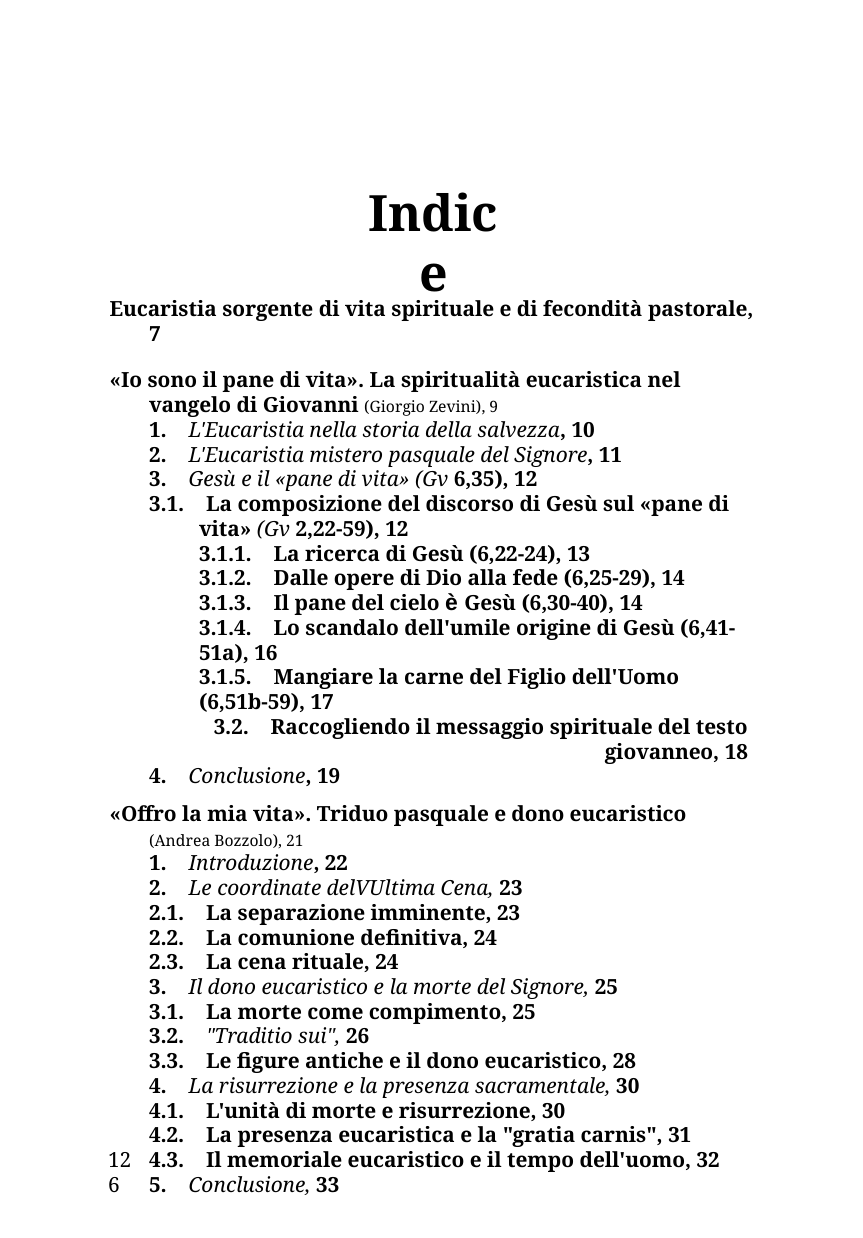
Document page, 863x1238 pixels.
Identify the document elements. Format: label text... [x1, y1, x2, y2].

text_box 126 [103, 1146, 140, 1169]
text_box Indice [360, 181, 507, 225]
text_box Eucaristia sorgente di vita spirituale e di fecondità pastorale, 7 «Io sono il pane di vita». La spiritualità eucaristica nel vangelo di Giovanni (Giorgio Zevini), 9 1. L'Eucaristia nella storia della salvezza, 10 2. L'Eucaristia mistero pasquale del Signore, 11 3. Gesù e il «pane di vita» (Gv 6,35), 12 3.1. La composizione del discorso di Gesù sul «pane di vita» (Gv 2,22-59), 12 3.1.1. La ricerca di Gesù (6,22-24), 13 3.1.2. Dalle opere di Dio alla fede (6,25-29), 14 3.1.3. Il pane del cielo è Gesù (6,30-40), 14 3.1.4. Lo scandalo dell'umile origine di Gesù (6,41-51a), 16 3.1.5. Mangiare la carne del Figlio dell'Uomo (6,51b-59), 17 3.2. Raccogliendo il messaggio spirituale del testo giovanneo, 18 4. Conclusione, 19 «Offro la mia vita». Triduo pasquale e dono eucaristico (Andrea Bozzolo), 21 1. Introduzione, 22 2. Le coordinate delVUltima Cena, 23 2.1. La separazione imminente, 23 2.2. La comunione definitiva, 24 2.3. La cena rituale, 24 3. Il dono eucaristico e la morte del Signore, 25 3.1. La morte come compimento, 25 3.2. "Traditio sui", 26 3.3. Le figure antiche e il dono eucaristico, 28 4. La risurrezione e la presenza sacramentale, 30 4.1. L'unità di morte e risurrezione, 30 4.2. La presenza eucaristica e la "gratia carnis", 31 4.3. Il memoriale eucaristico e il tempo dell'uomo, 32 5. Conclusione, 33 [107, 295, 761, 1131]
